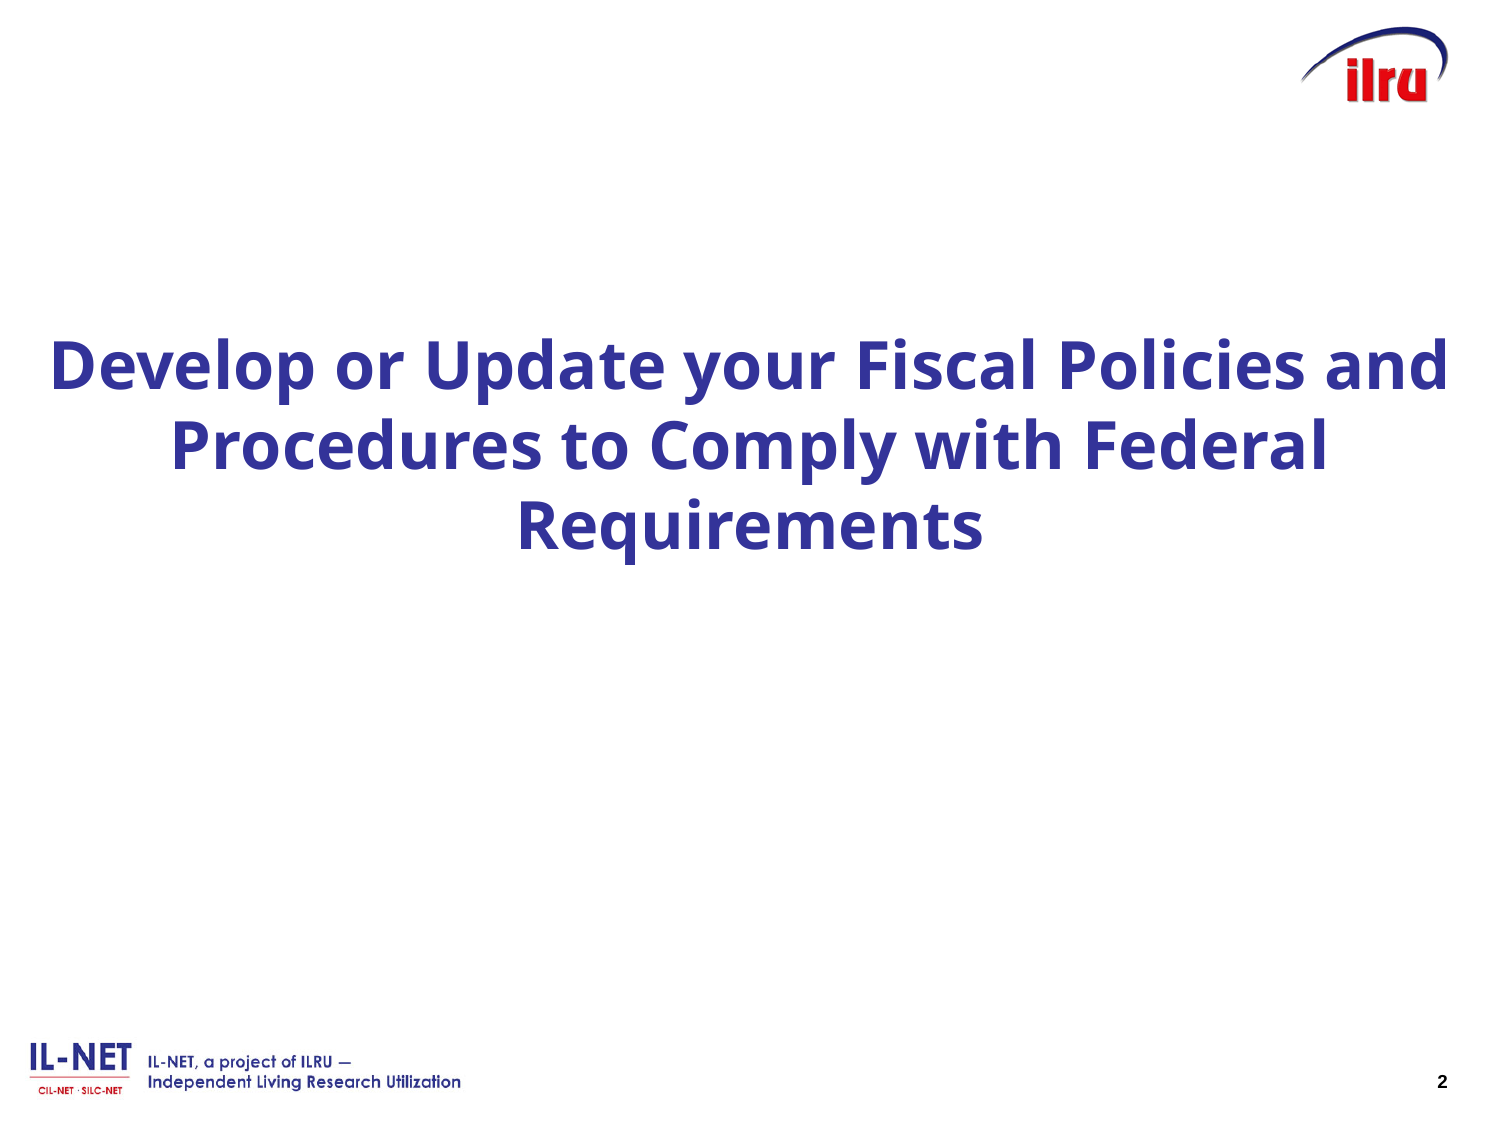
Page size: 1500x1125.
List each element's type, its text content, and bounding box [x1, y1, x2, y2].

picture [1299, 24, 1463, 103]
title Develop or Update your Fiscal Policies and Procedures to Comply with Federal Requirements [0, 457, 1500, 588]
picture [12, 1024, 478, 1111]
